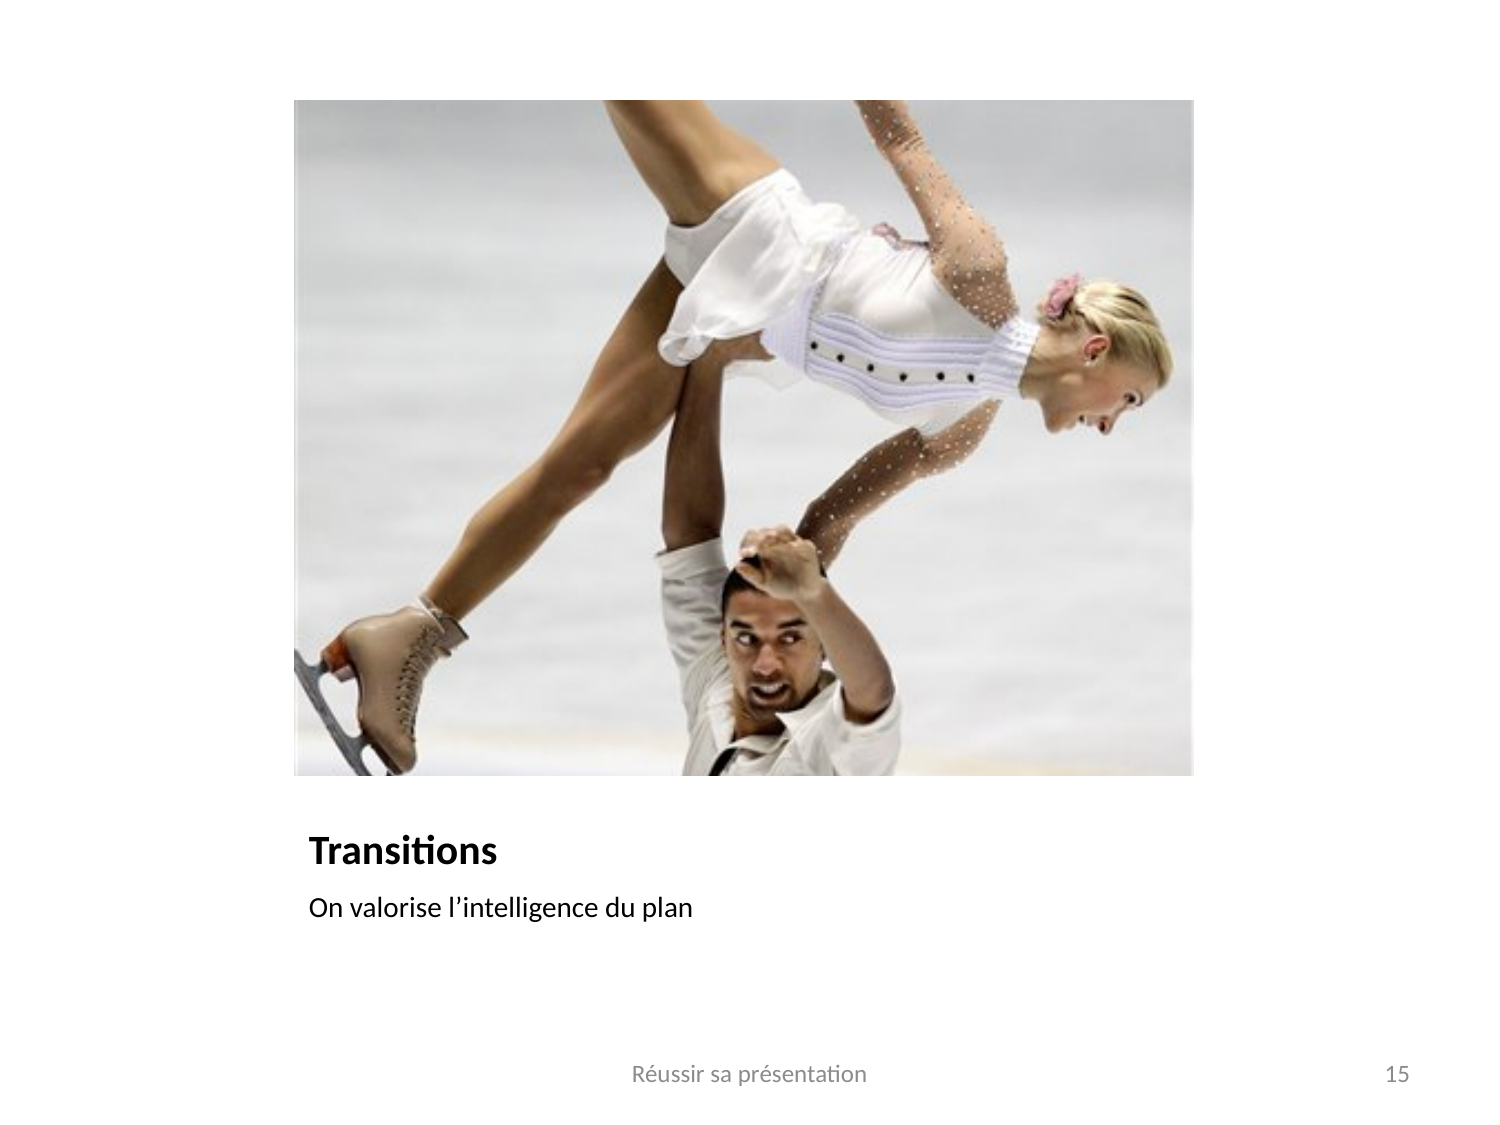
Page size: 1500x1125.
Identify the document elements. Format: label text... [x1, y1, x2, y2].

picture [293, 100, 1195, 776]
slide_number 15 [1074, 1042, 1425, 1103]
list On valorise l’intelligence du plan [294, 880, 1194, 1013]
footer Réussir sa présentation [512, 1042, 988, 1103]
title Transitions [294, 787, 1194, 880]
